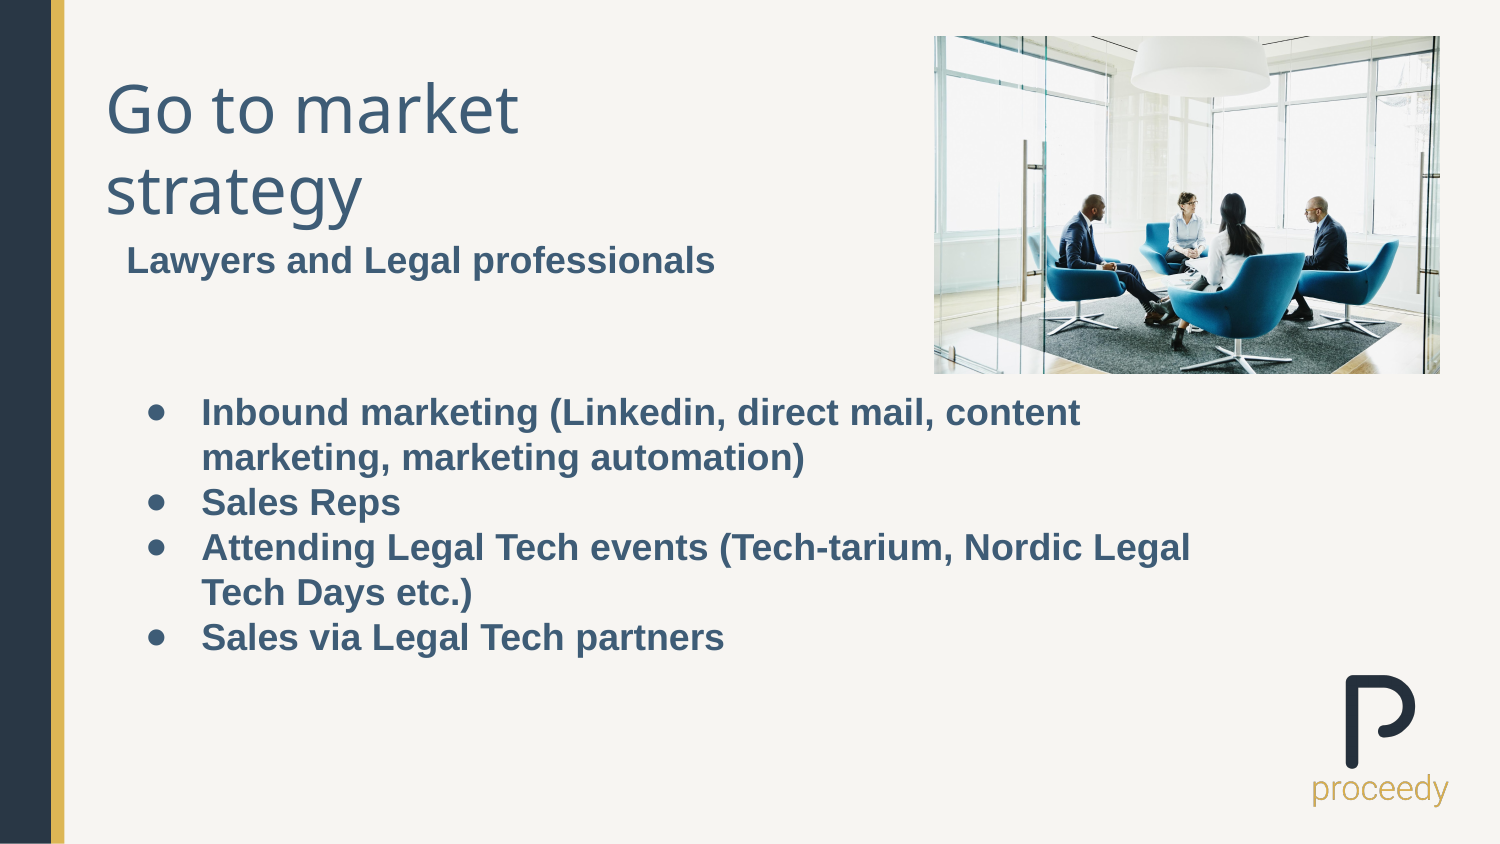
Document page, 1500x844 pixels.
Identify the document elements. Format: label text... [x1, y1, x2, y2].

picture [1311, 674, 1450, 808]
text_box Go to market strategy [90, 51, 762, 146]
text_box Inbound marketing (Linkedin, direct mail, content marketing, marketing automation) Sales Reps Attending Legal Tech events (Tech-tarium, Nordic Legal Tech Days etc.) Sales via Legal Tech partners [111, 373, 1221, 674]
picture [934, 36, 1440, 374]
text_box [0, 0, 51, 844]
text_box [51, 0, 65, 844]
text_box Lawyers and Legal professionals [111, 220, 929, 296]
